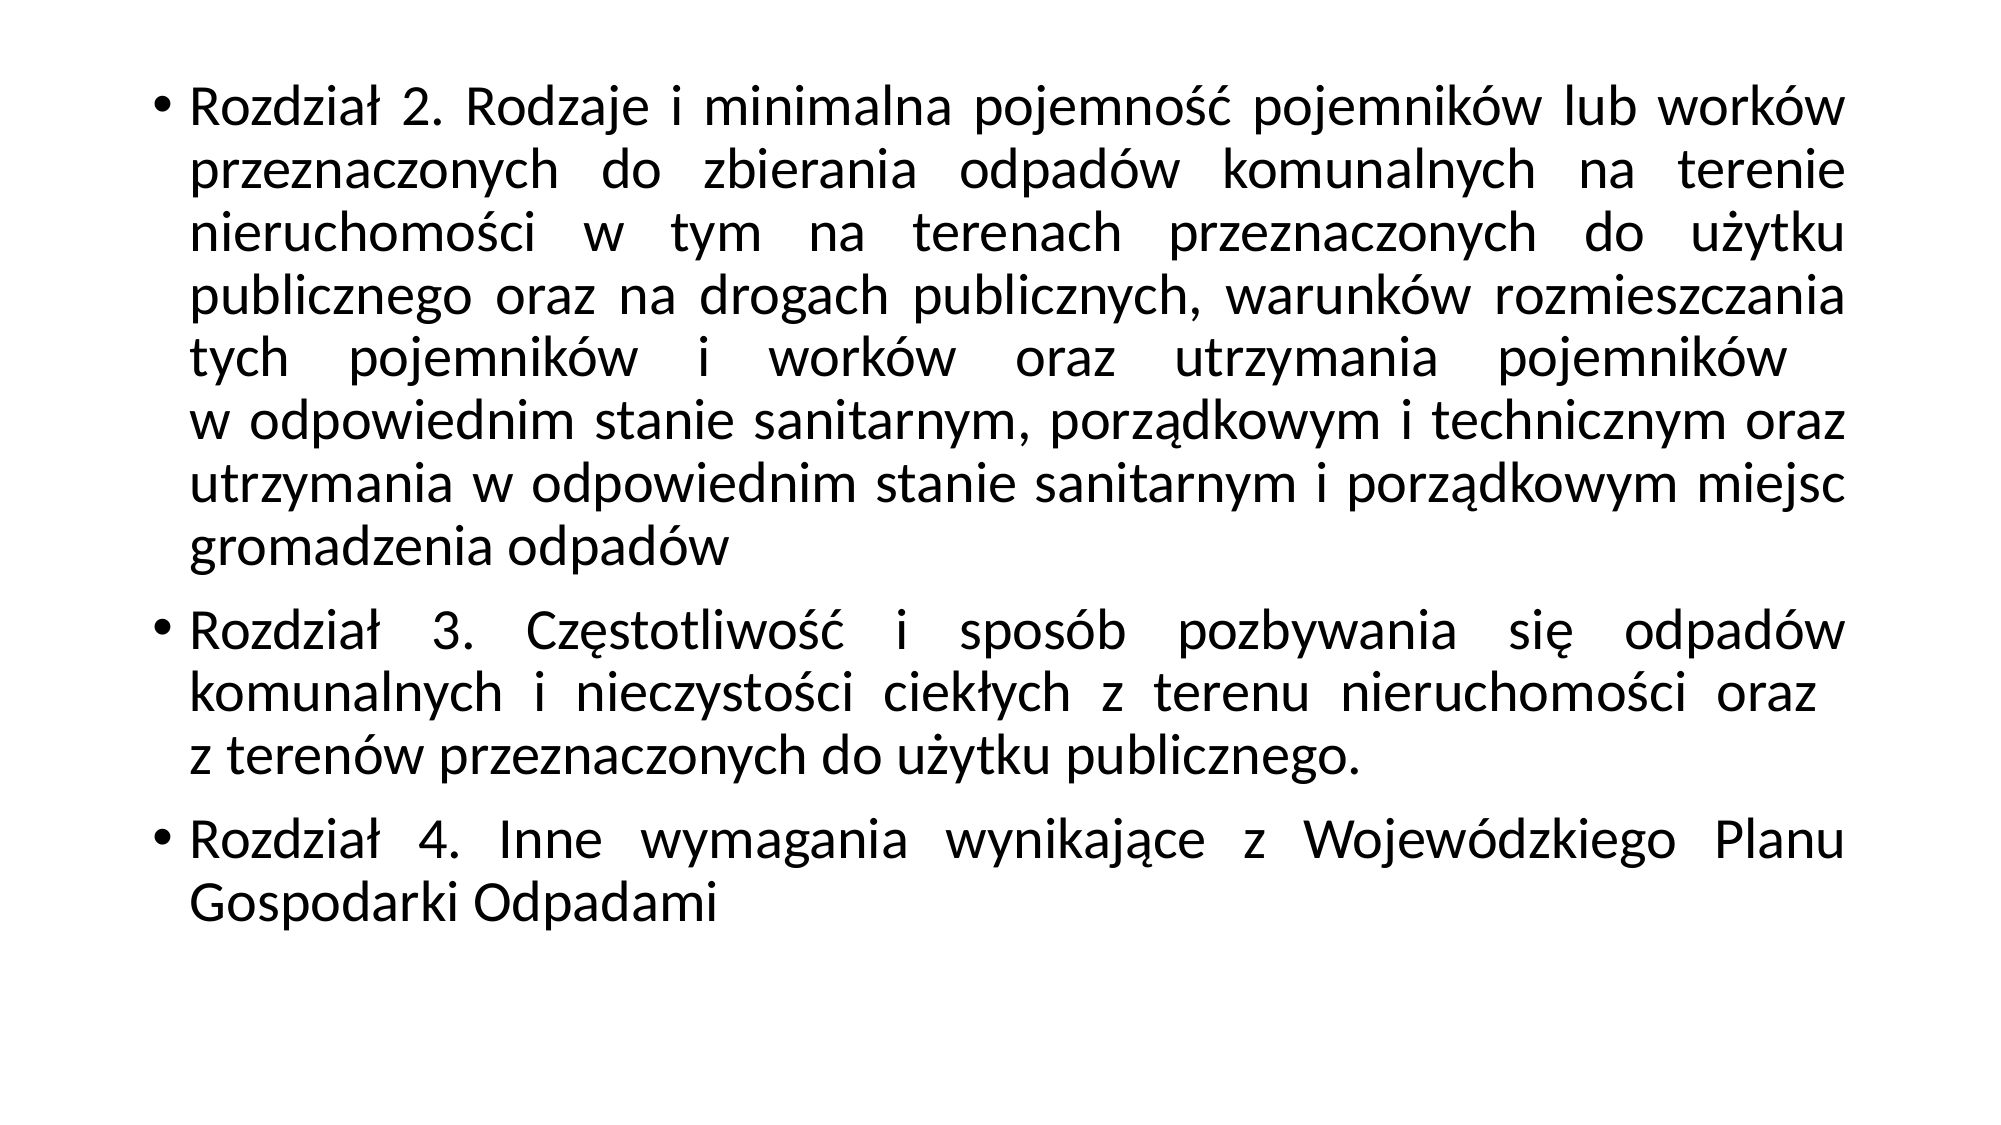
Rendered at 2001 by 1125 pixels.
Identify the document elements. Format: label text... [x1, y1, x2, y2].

list Rozdział 2. Rodzaje i minimalna pojemność pojemników lub worków przeznaczonych do zbierania odpadów komunalnych na terenie nieruchomości w tym na terenach przeznaczonych do użytku publicznego oraz na drogach publicznych, warunków rozmieszczania tych pojemników i worków oraz utrzymania pojemników w odpowiednim stanie sanitarnym, porządkowym i technicznym oraz utrzymania w odpowiednim stanie sanitarnym i porządkowym miejsc gromadzenia odpadów Rozdział 3. Częstotliwość i sposób pozbywania się odpadów komunalnych i nieczystości ciekłych z terenu nieruchomości oraz z terenów przeznaczonych do użytku publicznego. Rozdział 4. Inne wymagania wynikające z Wojewódzkiego Planu Gospodarki Odpadami [137, 67, 1863, 1014]
